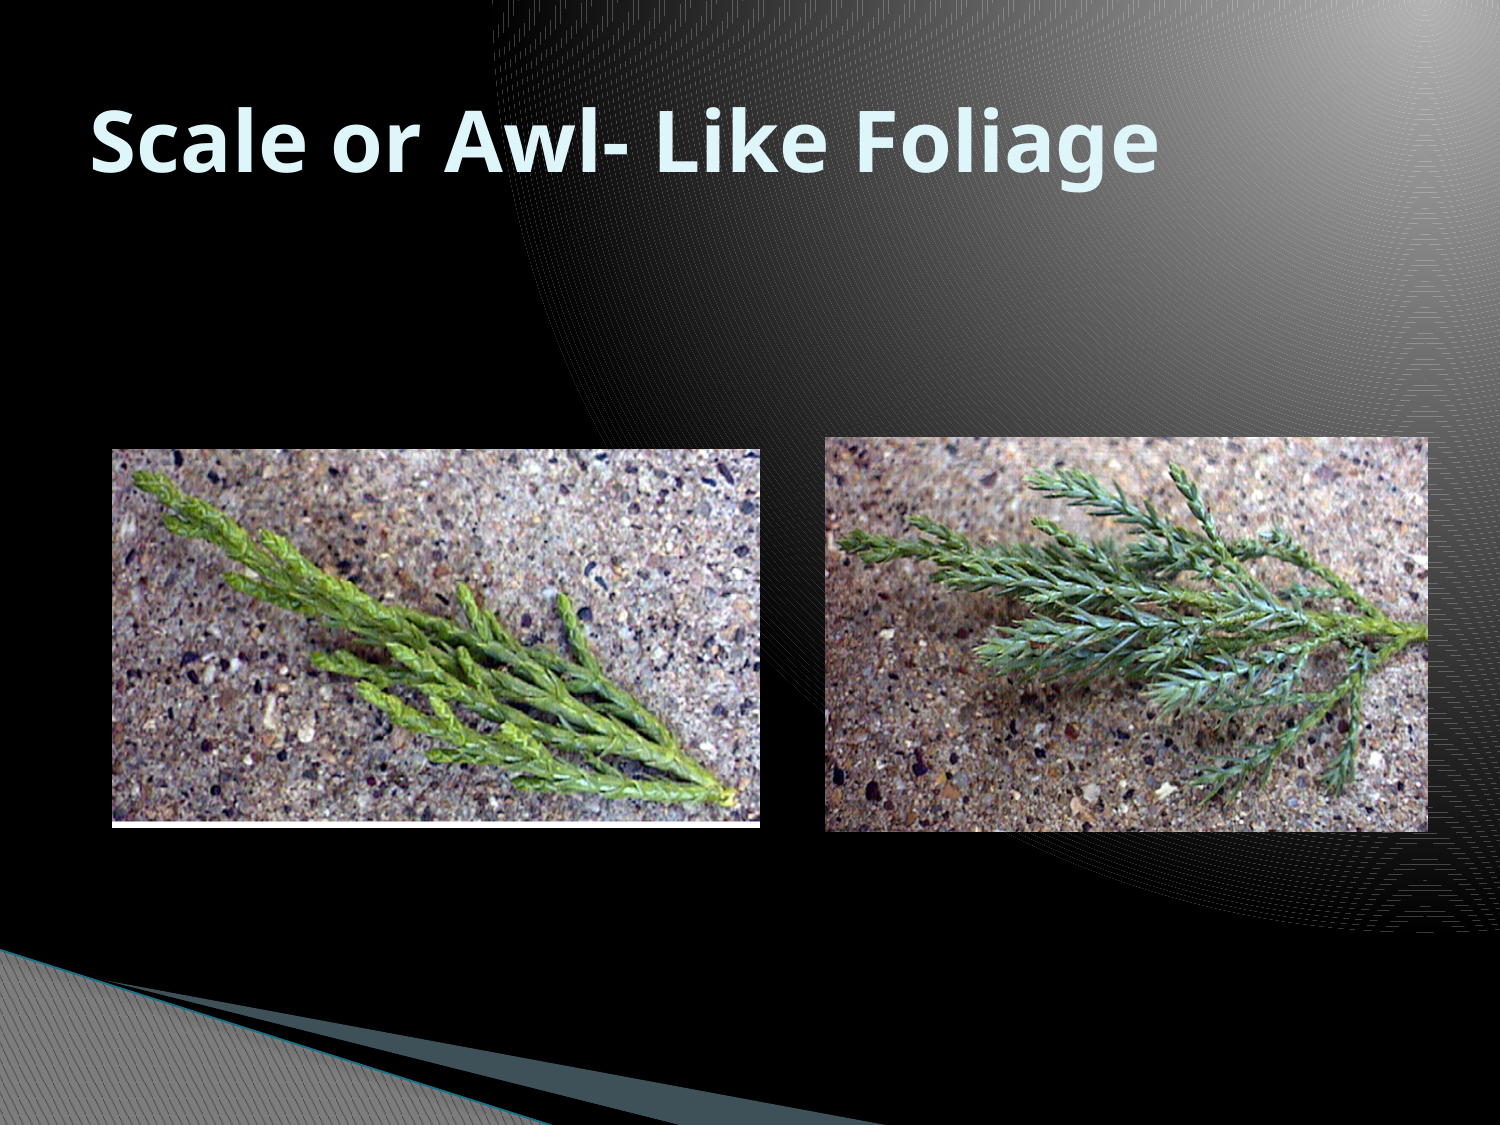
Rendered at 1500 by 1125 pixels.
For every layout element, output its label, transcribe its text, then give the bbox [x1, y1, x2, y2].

title Scale or Awl- Like Foliage [75, 45, 1425, 233]
picture [0, 952, 543, 1125]
picture [112, 449, 761, 828]
picture [824, 437, 1428, 833]
